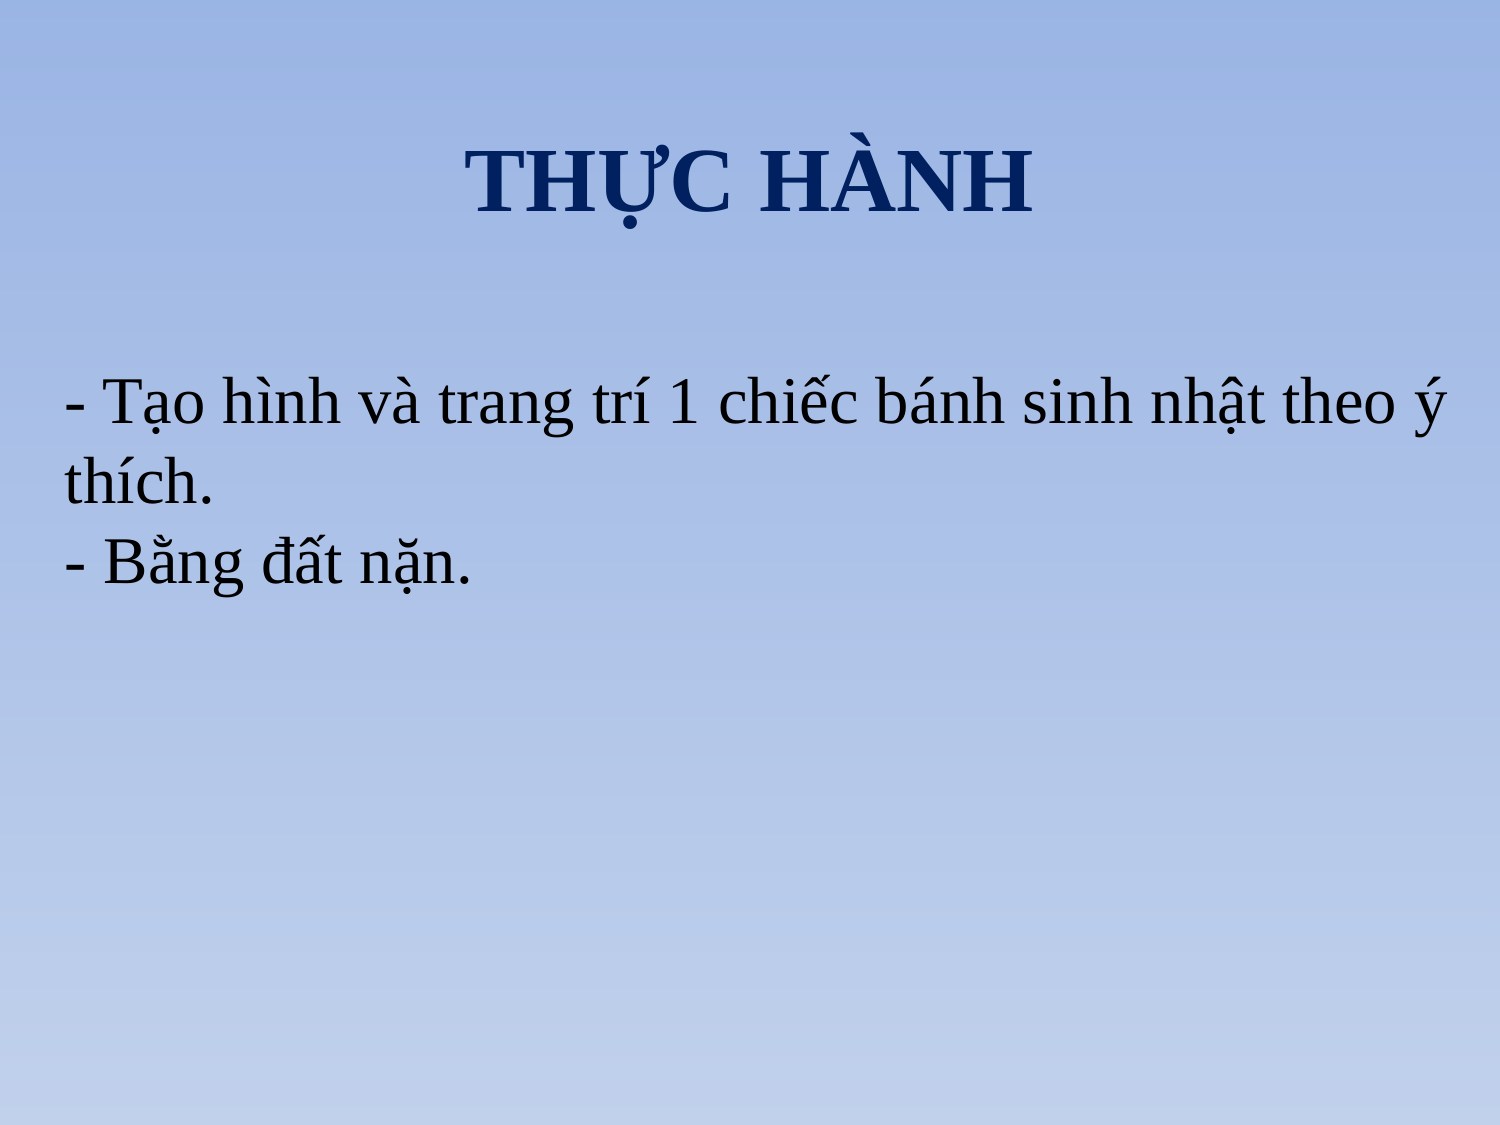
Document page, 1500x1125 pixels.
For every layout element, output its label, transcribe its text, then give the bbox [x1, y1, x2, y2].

text_box THỰC HÀNH [450, 112, 1050, 238]
text_box - Tạo hình và trang trí 1 chiếc bánh sinh nhật theo ý thích. - Bằng đất nặn. [50, 349, 1500, 605]
